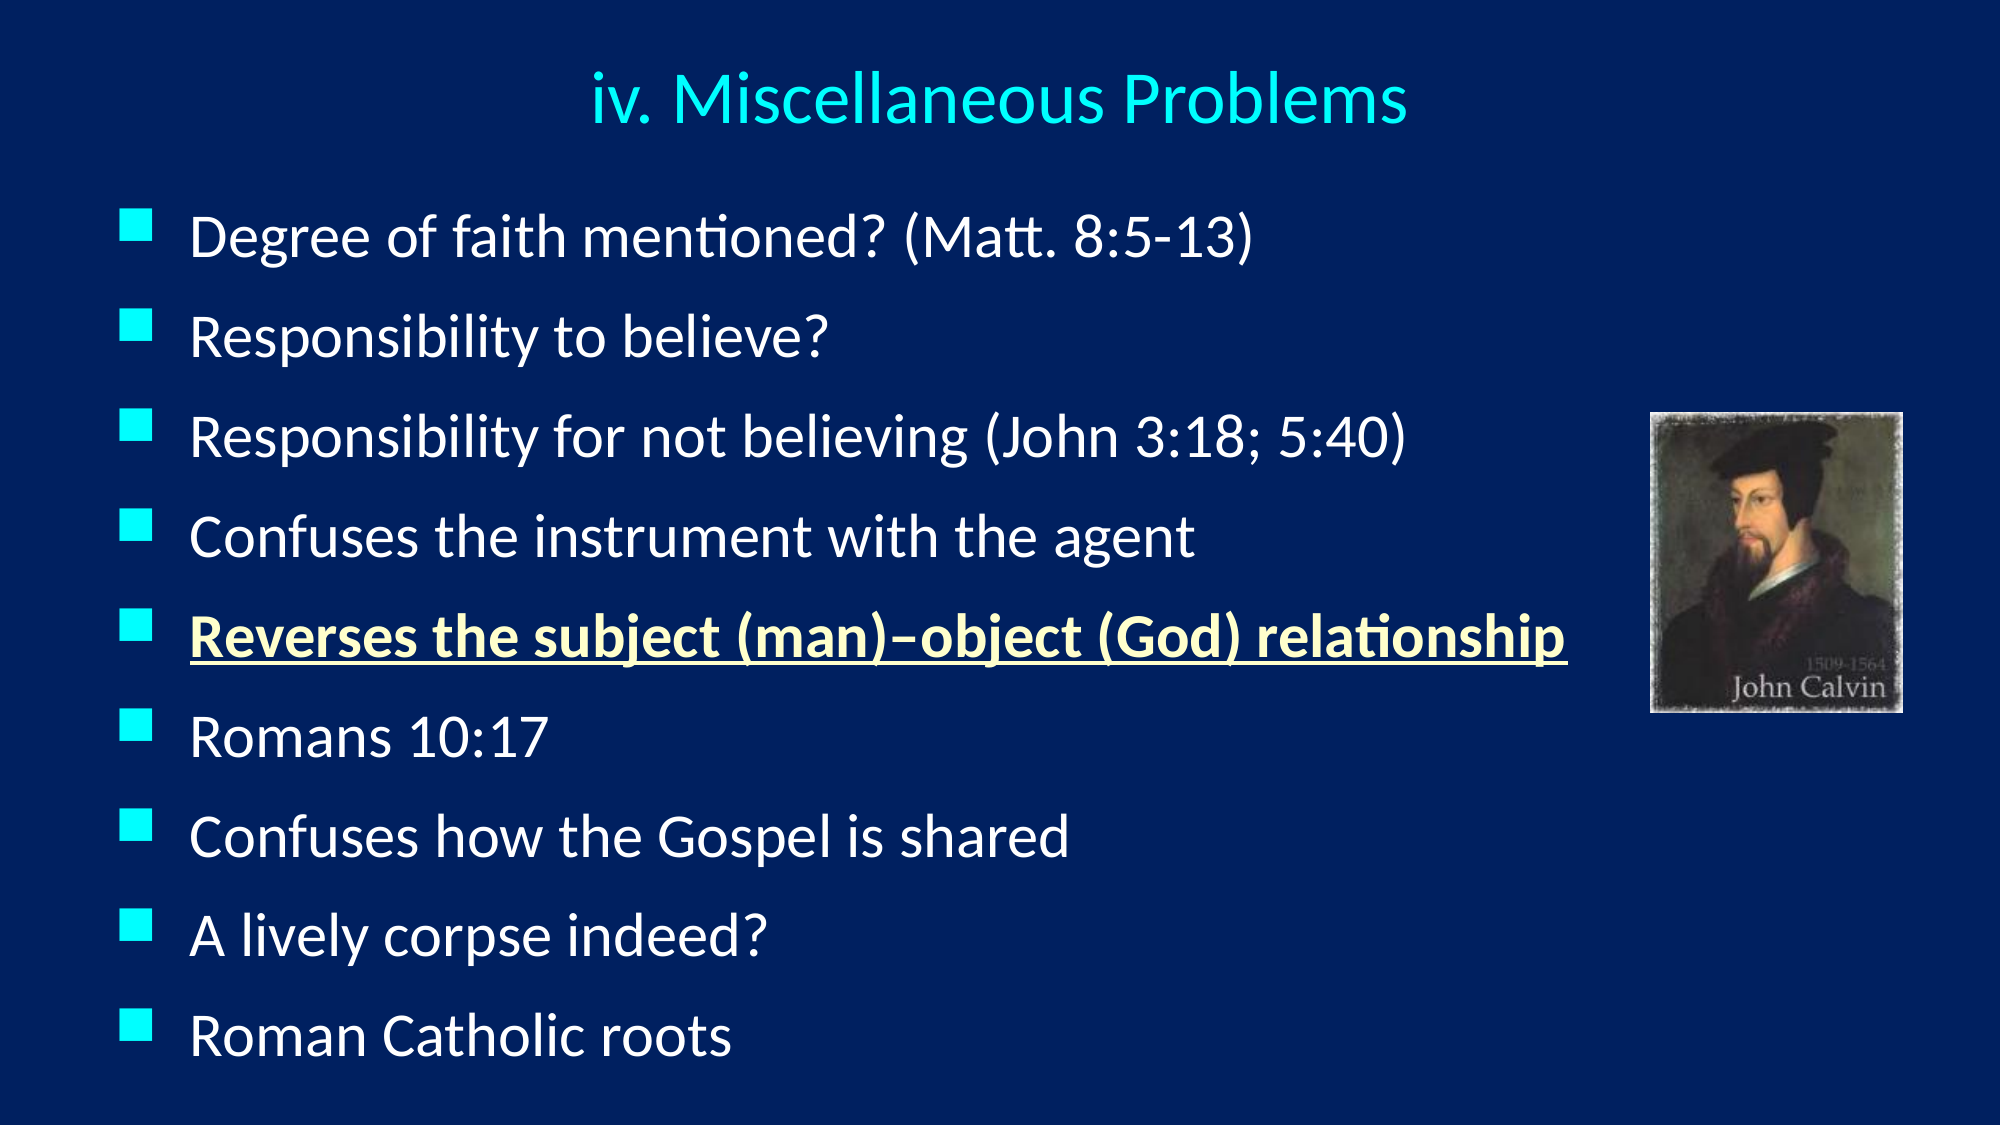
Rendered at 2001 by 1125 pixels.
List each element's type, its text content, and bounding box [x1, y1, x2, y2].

list Degree of faith mentioned? (Matt. 8:5-13) Responsibility to believe? Responsibility for not believing (John 3:18; 5:40) Confuses the instrument with the agent Reverses the subject (man)‒object (God) relationship Romans 10:17 Confuses how the Gospel is shared A lively corpse indeed? Roman Catholic roots [99, 187, 1801, 1101]
picture [1649, 412, 1903, 713]
title iv. Miscellaneous Problems [168, 37, 1832, 150]
